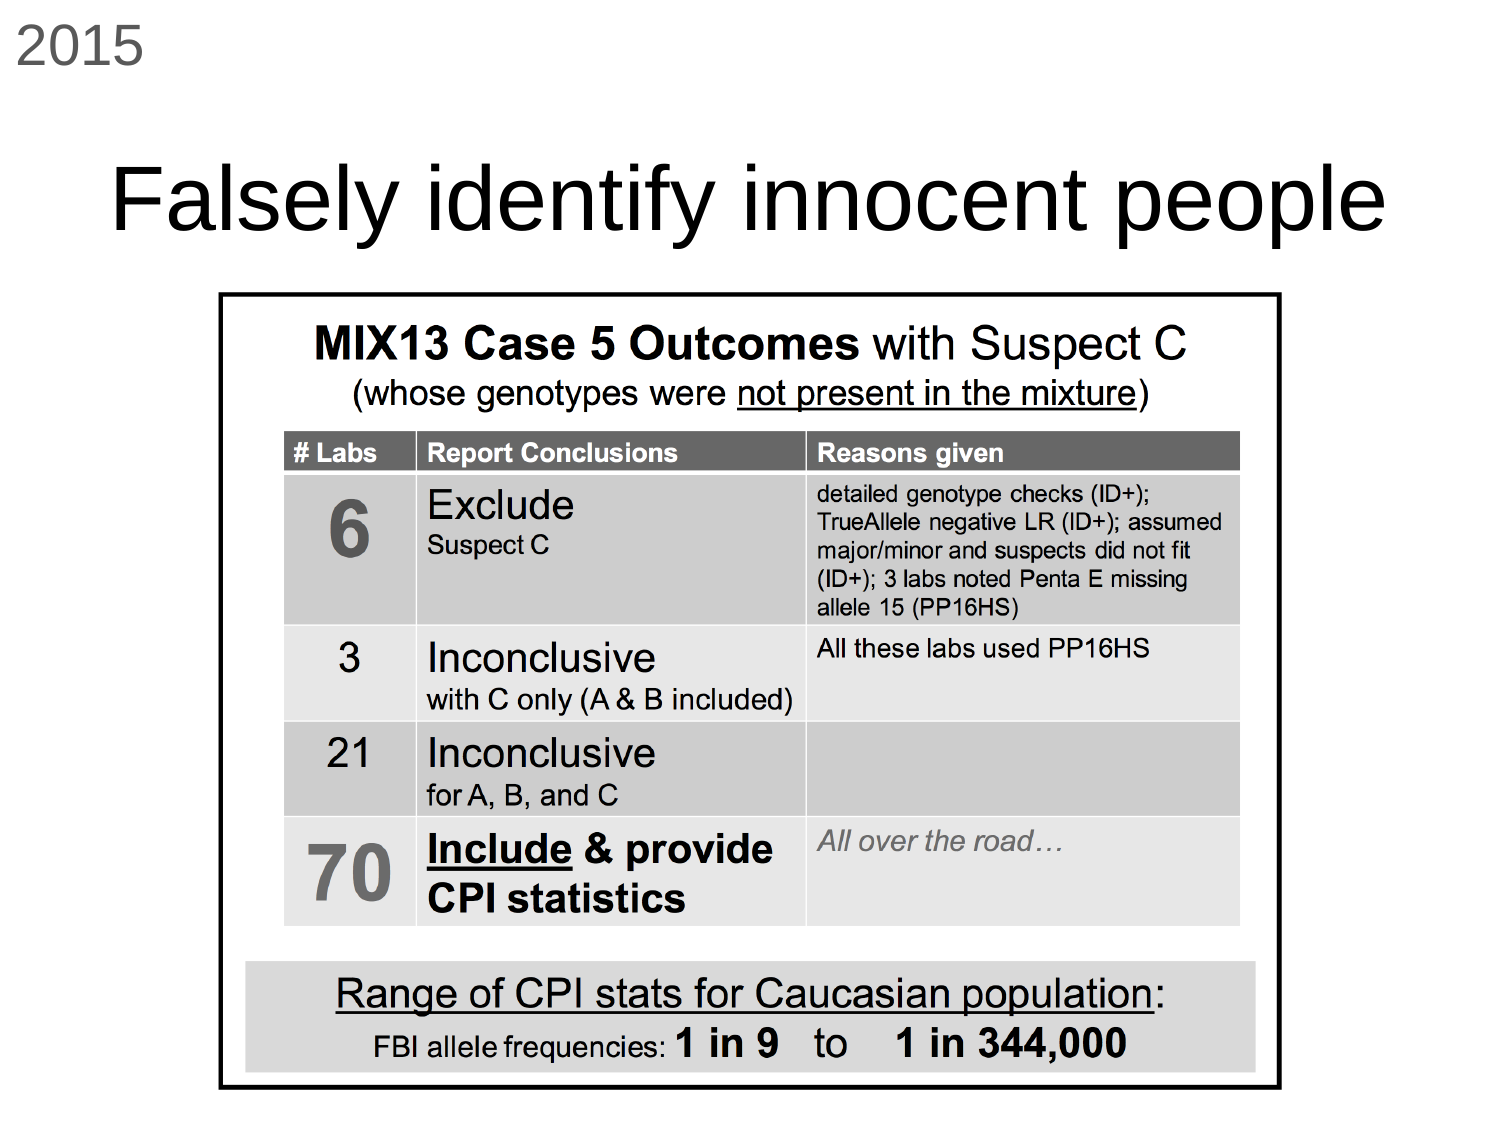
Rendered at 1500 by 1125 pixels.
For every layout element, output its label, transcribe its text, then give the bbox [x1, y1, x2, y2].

text_box 2015 [0, 0, 161, 85]
title Falsely identify innocent people [0, 99, 1500, 288]
picture [208, 283, 1293, 1101]
